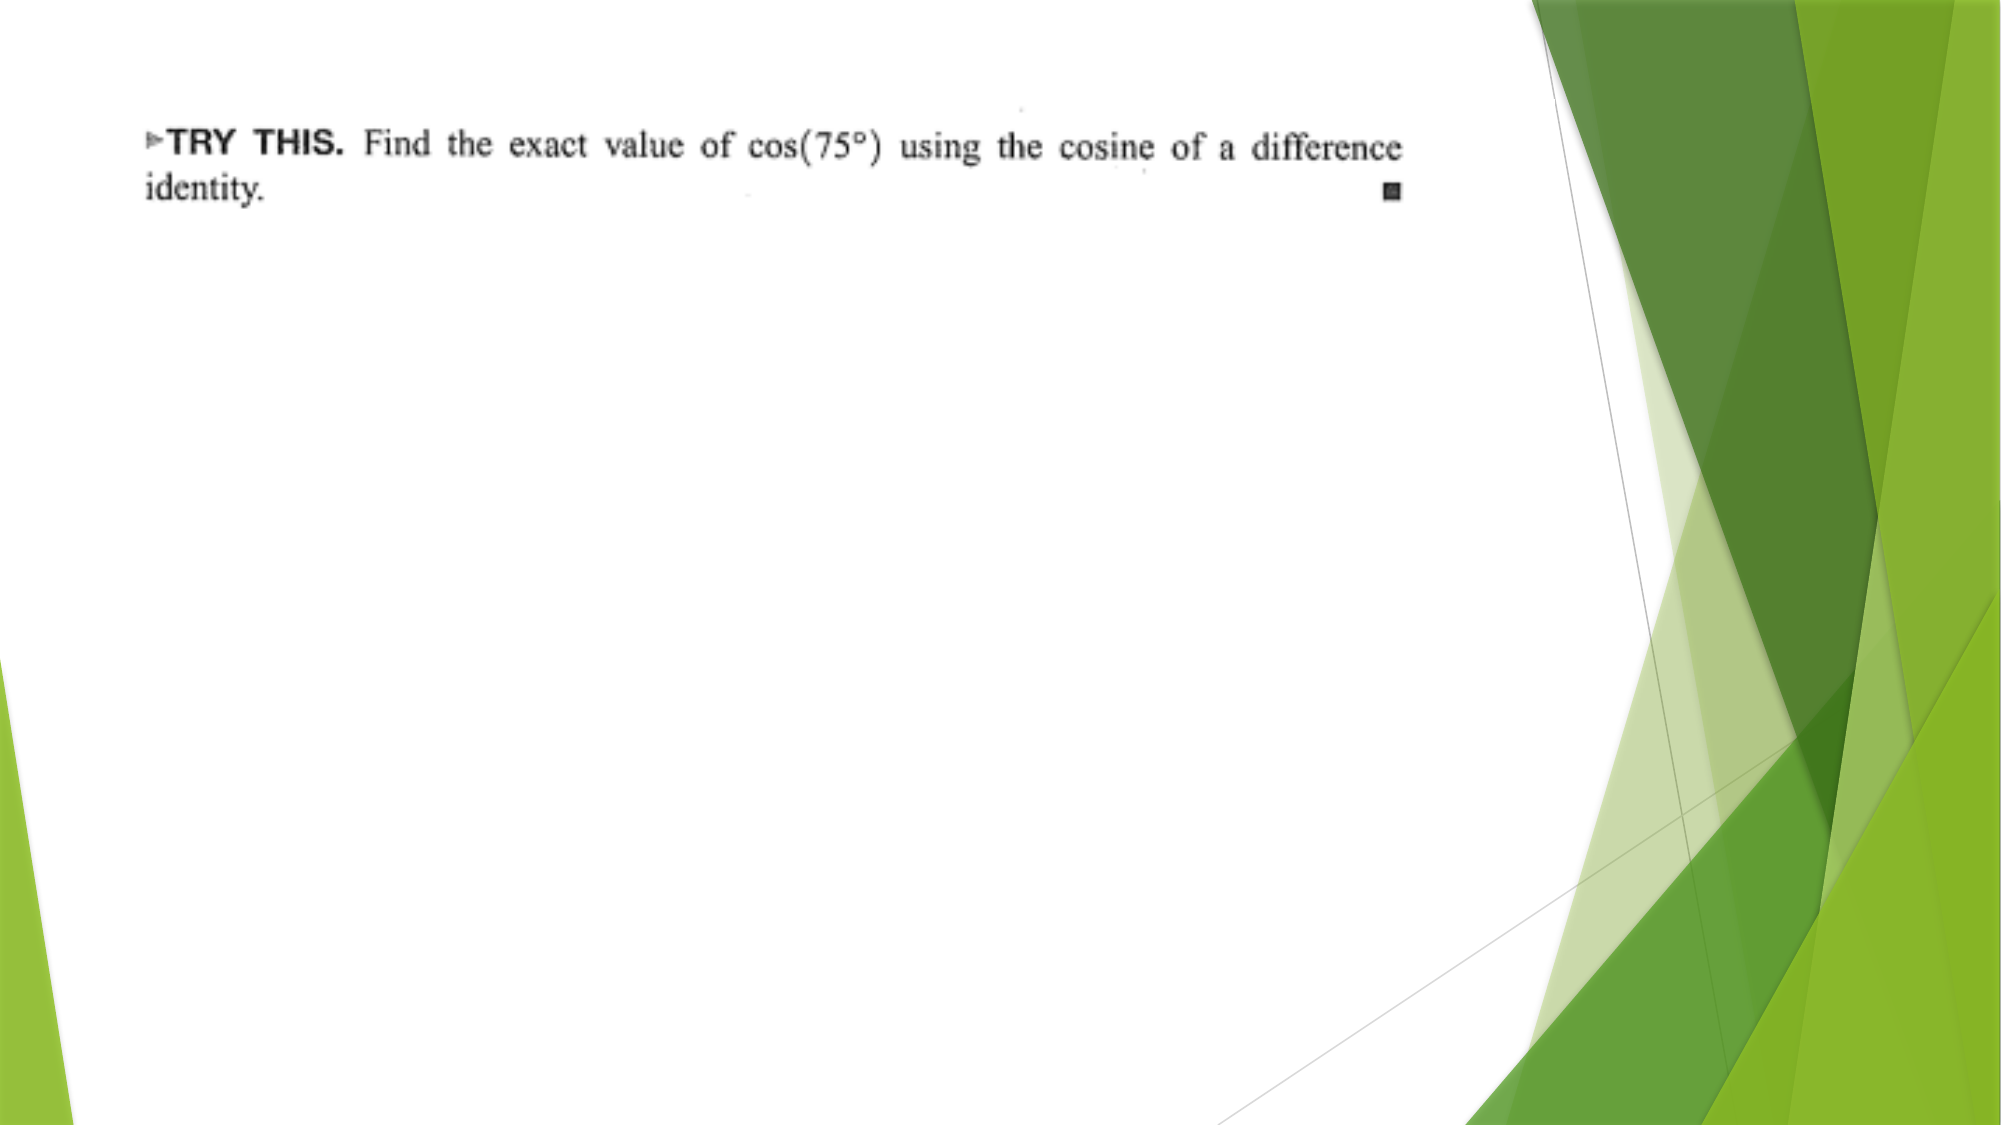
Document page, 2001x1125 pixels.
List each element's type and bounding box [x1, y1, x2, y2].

list [110, 99, 1555, 255]
